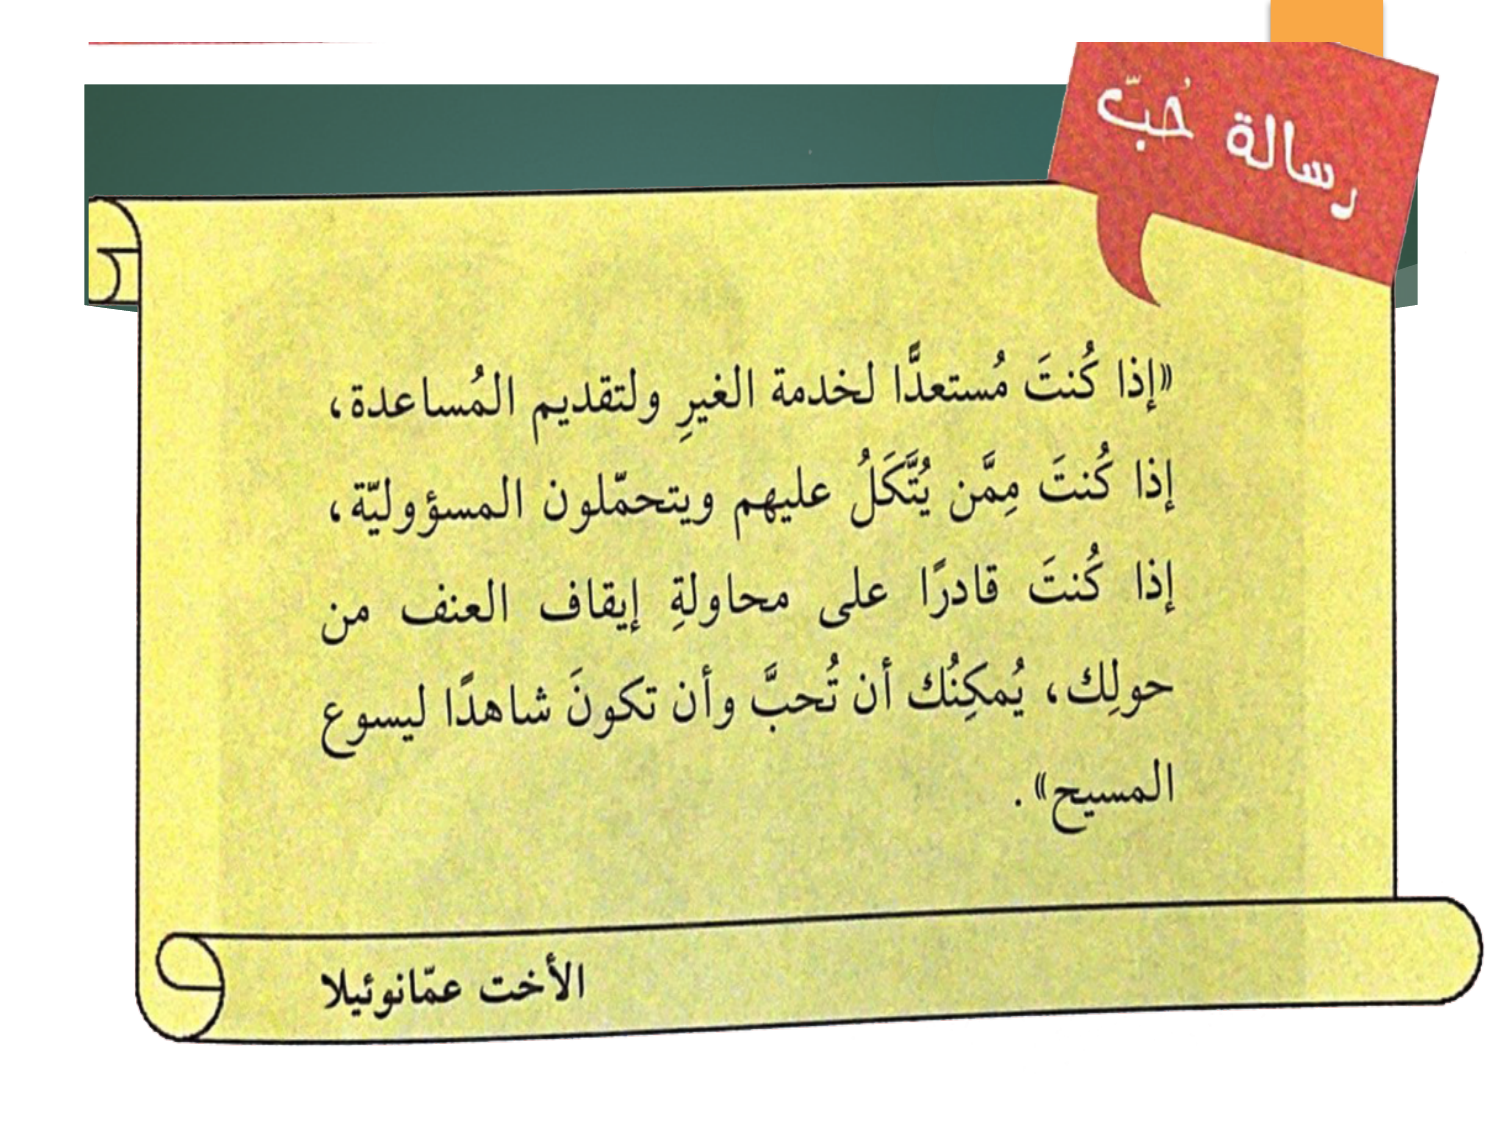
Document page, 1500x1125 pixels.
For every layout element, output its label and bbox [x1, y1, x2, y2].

list [88, 42, 1500, 1083]
